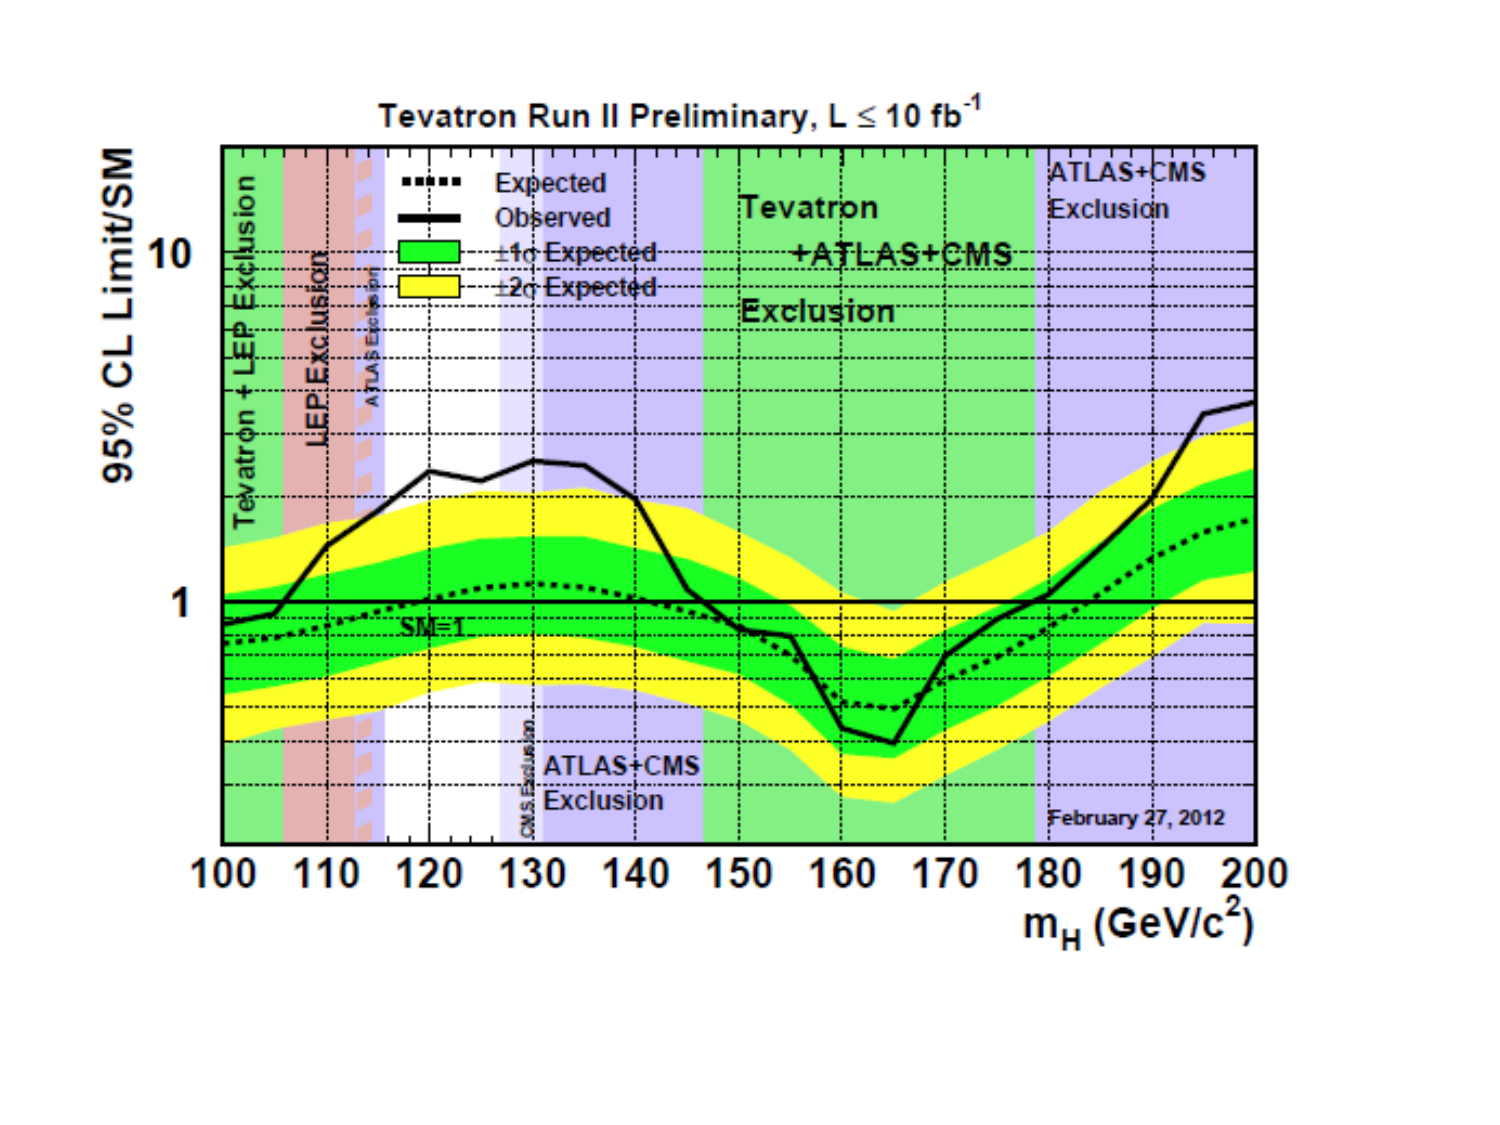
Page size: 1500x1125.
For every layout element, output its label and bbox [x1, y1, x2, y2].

picture [41, 78, 1434, 988]
